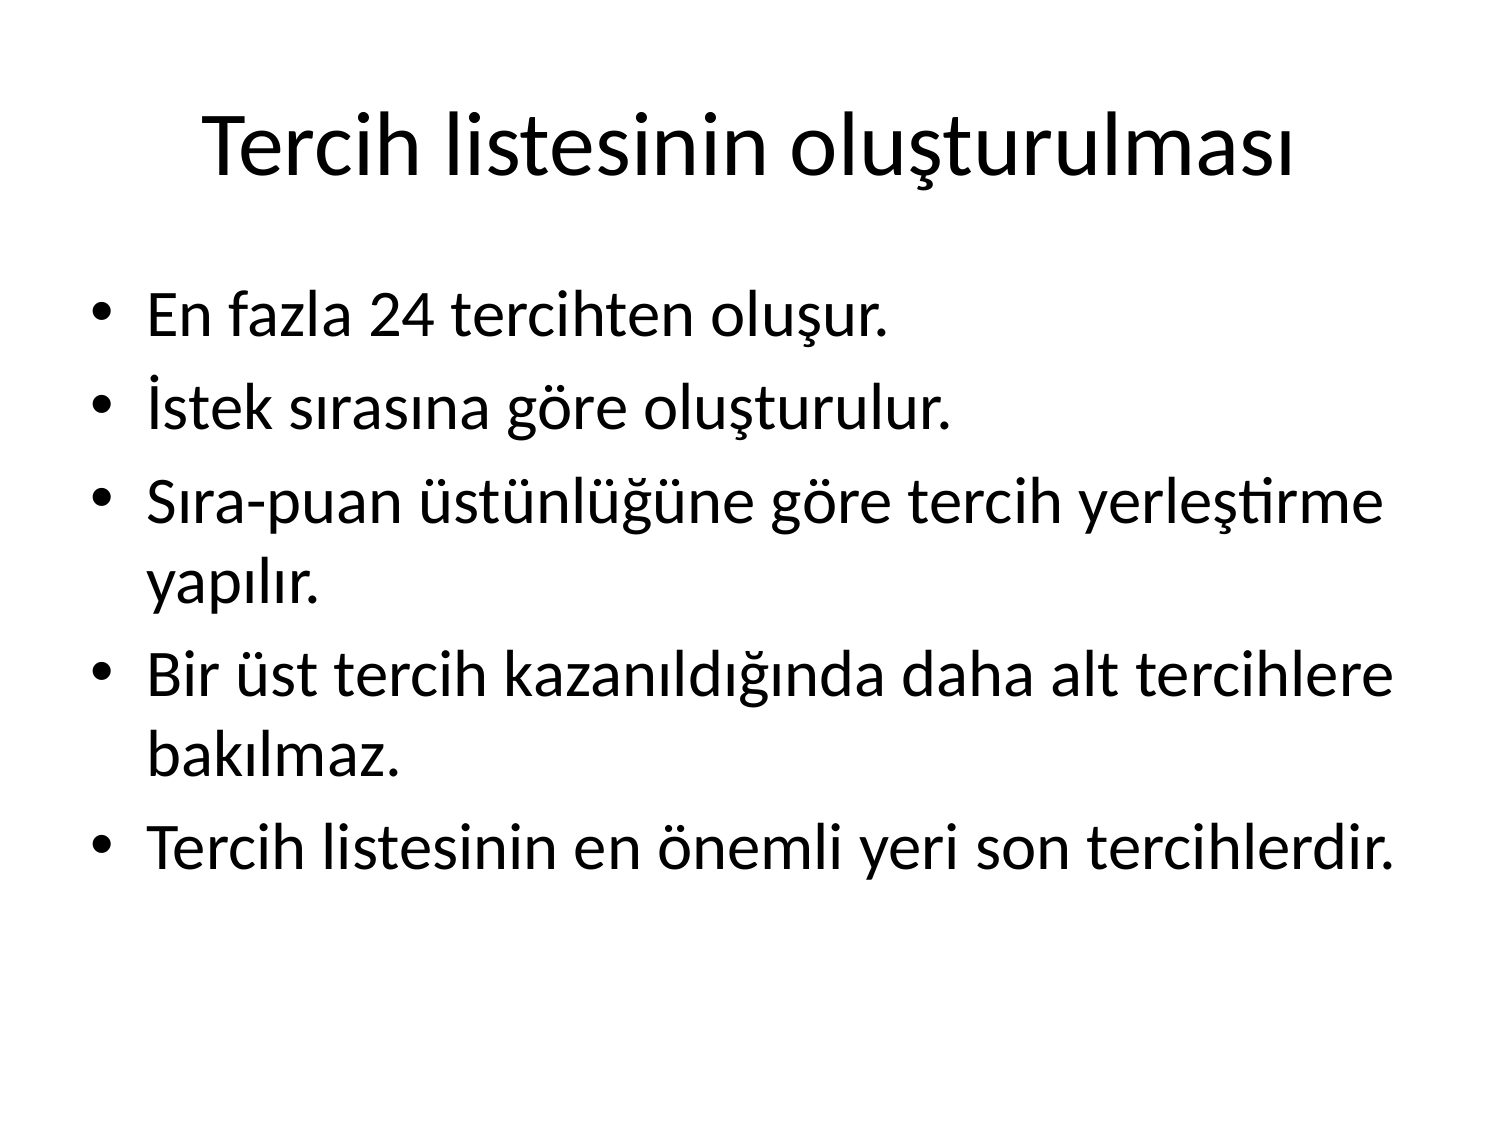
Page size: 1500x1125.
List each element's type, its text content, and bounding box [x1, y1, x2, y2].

title Tercih listesinin oluşturulması [75, 45, 1425, 233]
list En fazla 24 tercihten oluşur. İstek sırasına göre oluşturulur. Sıra-puan üstünlüğüne göre tercih yerleştirme yapılır. Bir üst tercih kazanıldığında daha alt tercihlere bakılmaz. Tercih listesinin en önemli yeri son tercihlerdir. [75, 262, 1425, 1005]
